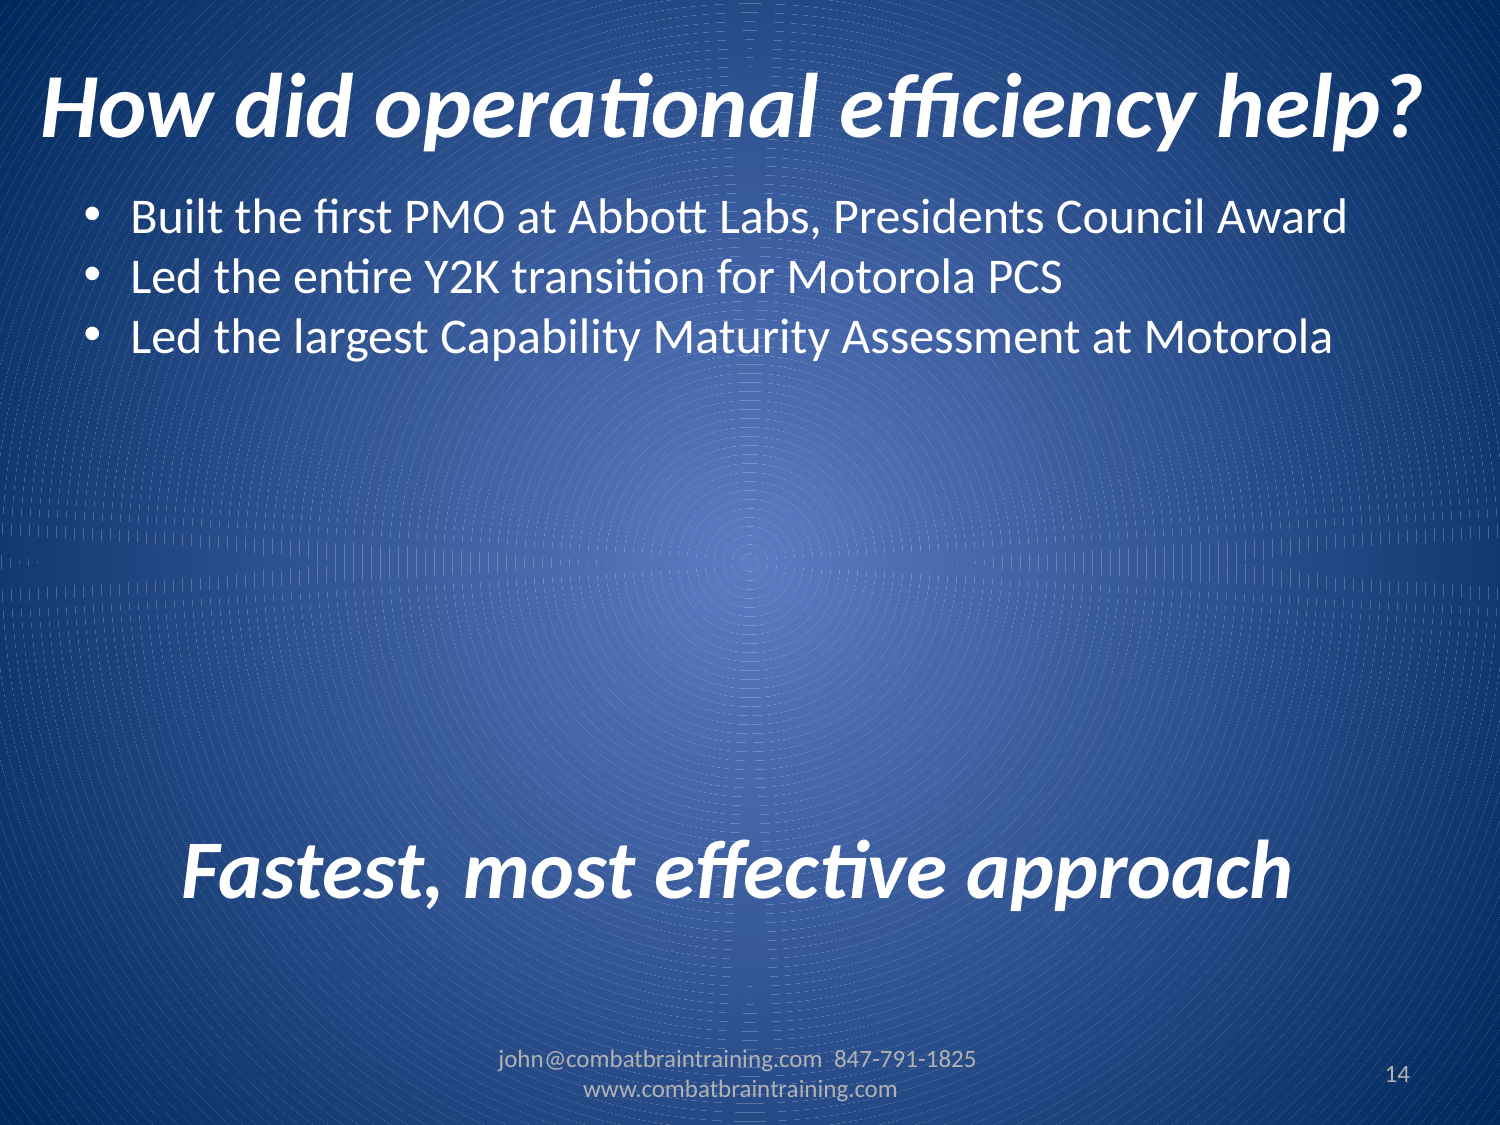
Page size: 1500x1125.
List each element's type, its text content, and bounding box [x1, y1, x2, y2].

slide_number 14 [1074, 1042, 1425, 1103]
footer john@combatbraintraining.com 847-791-1825 www.combatbraintraining.com [437, 1042, 1050, 1103]
text_box Built the first PMO at Abbott Labs, Presidents Council Award Led the entire Y2K transition for Motorola PCS Led the largest Capability Maturity Assessment at Motorola [68, 175, 1457, 371]
text_box Fastest, most effective approach [62, 807, 1413, 923]
text_box How did operational efficiency help? [13, 38, 1452, 164]
